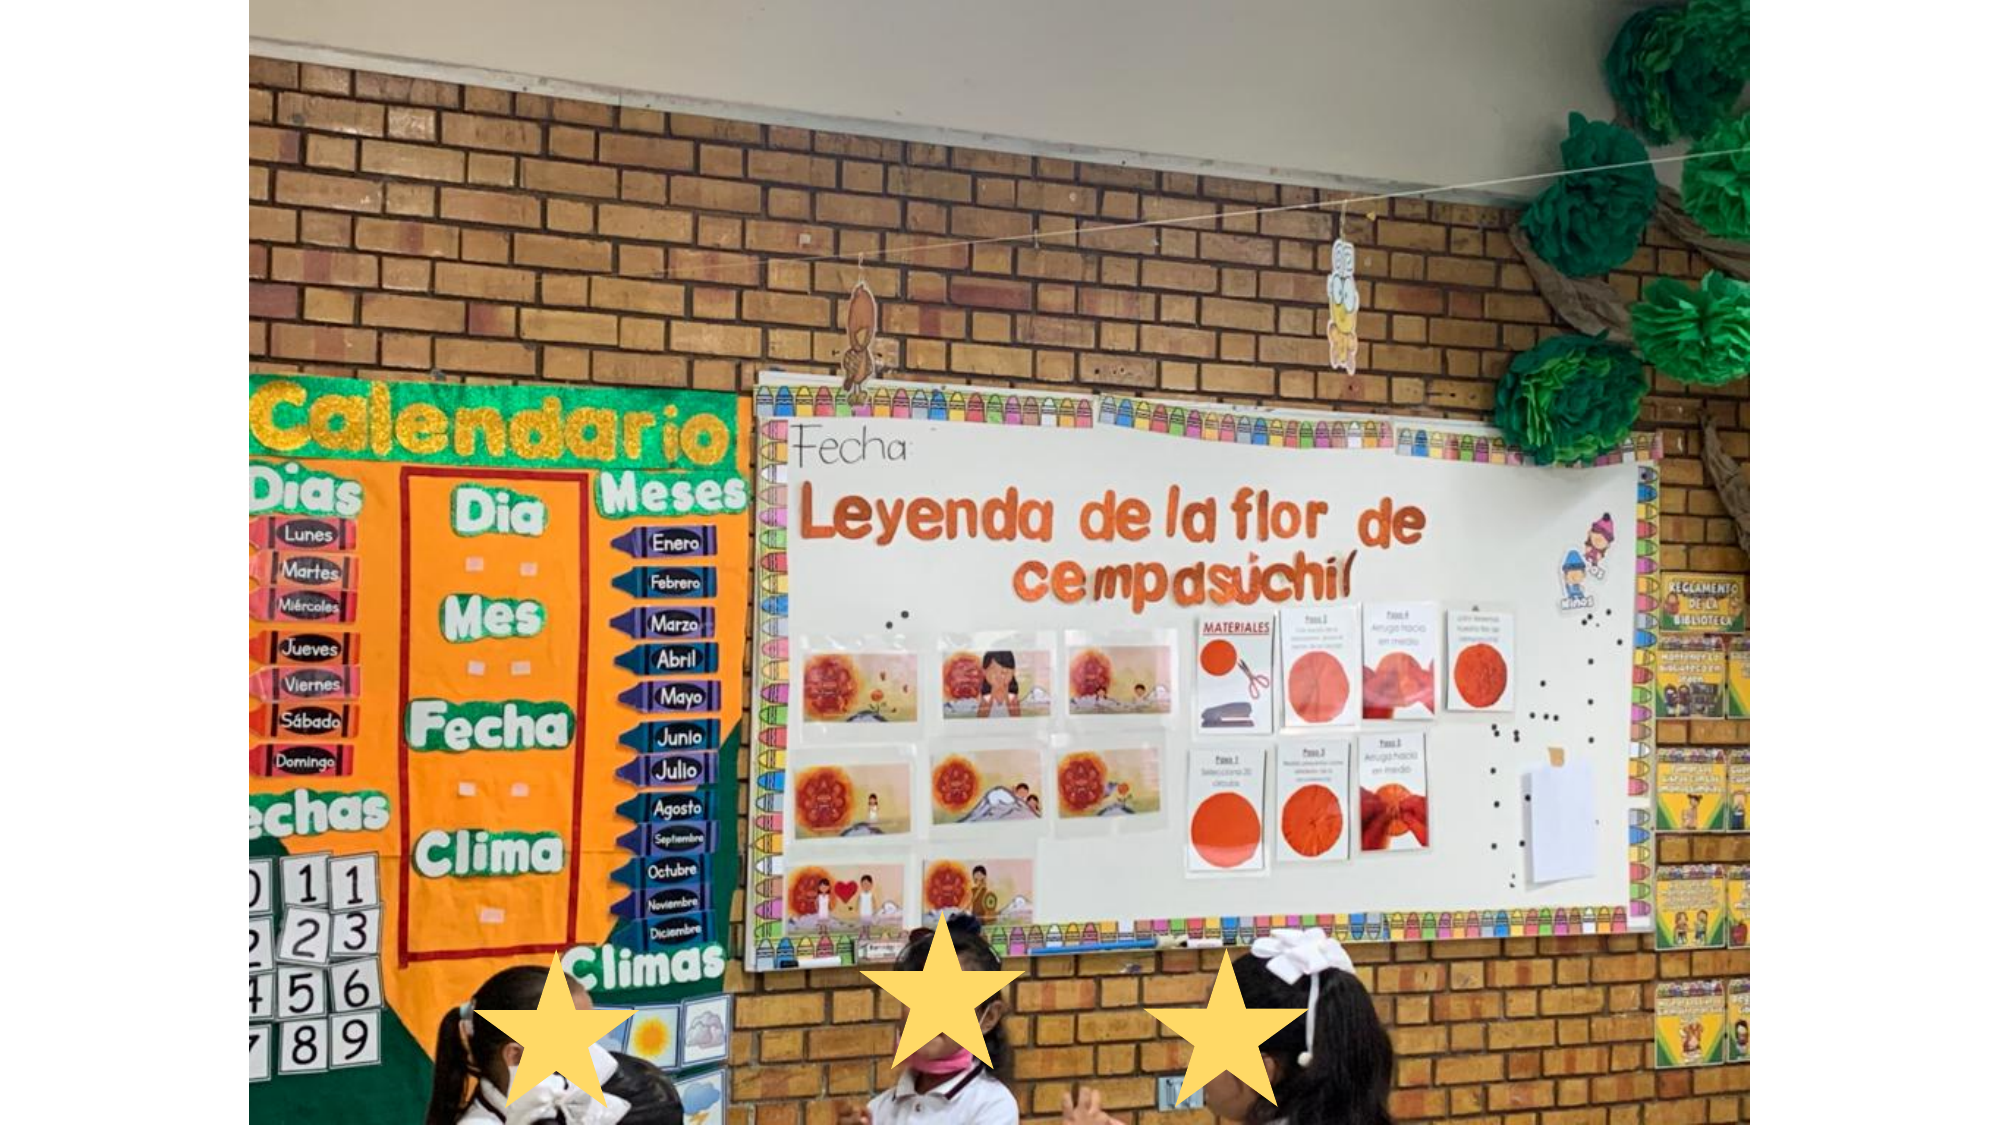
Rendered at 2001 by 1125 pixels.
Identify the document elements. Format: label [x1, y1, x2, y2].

picture [249, 0, 1750, 1125]
